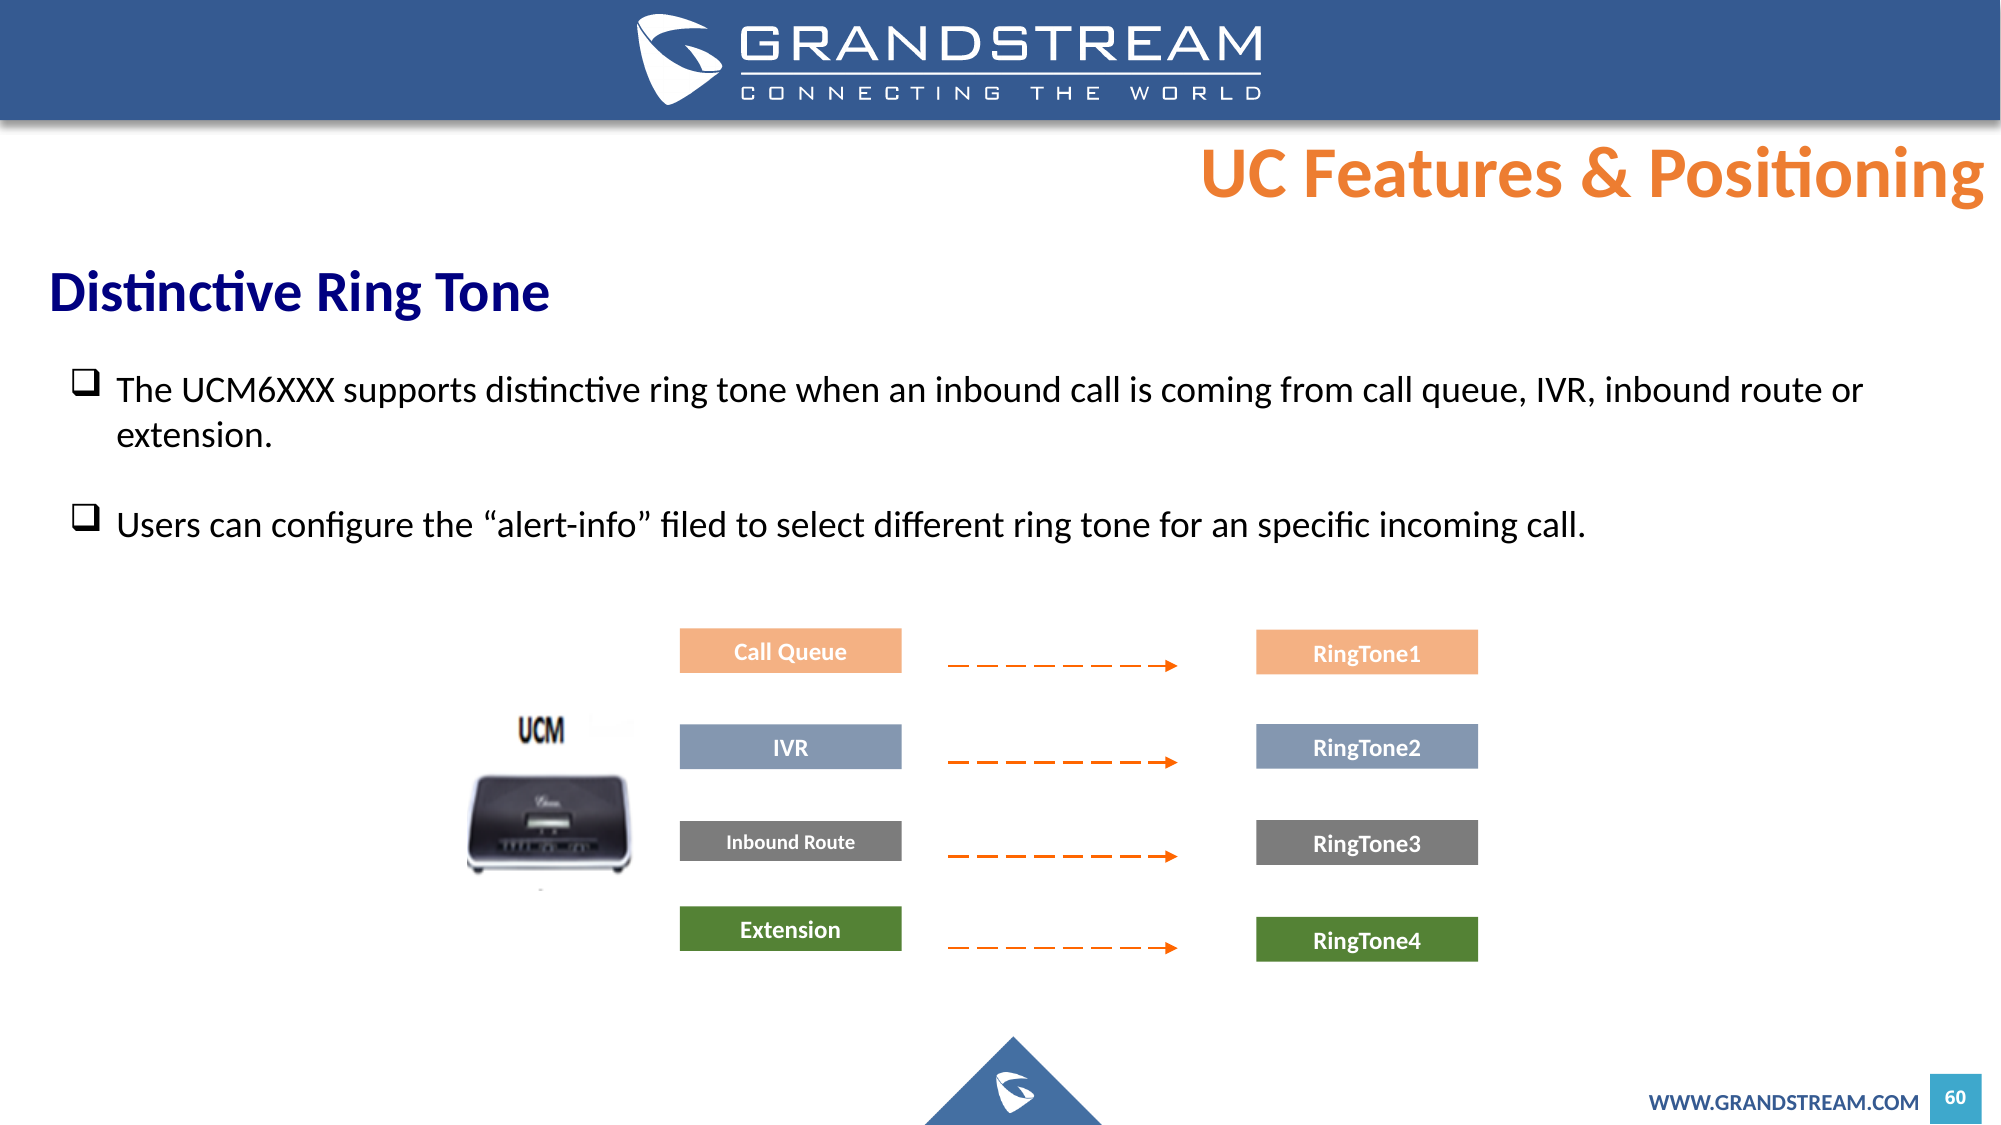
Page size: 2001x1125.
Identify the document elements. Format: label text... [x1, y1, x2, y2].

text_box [467, 628, 1479, 990]
text_box The UCM6XXX supports distinctive ring tone when an inbound call is coming from call queue, IVR, inbound route or extension. Users can configure the “alert-info” filed to select different ring tone for an specific incoming call. [54, 357, 1965, 553]
text_box UC Features & Positioning [0, 117, 2000, 220]
text_box Distinctive Ring Tone [34, 245, 707, 331]
picture [637, 14, 1261, 105]
